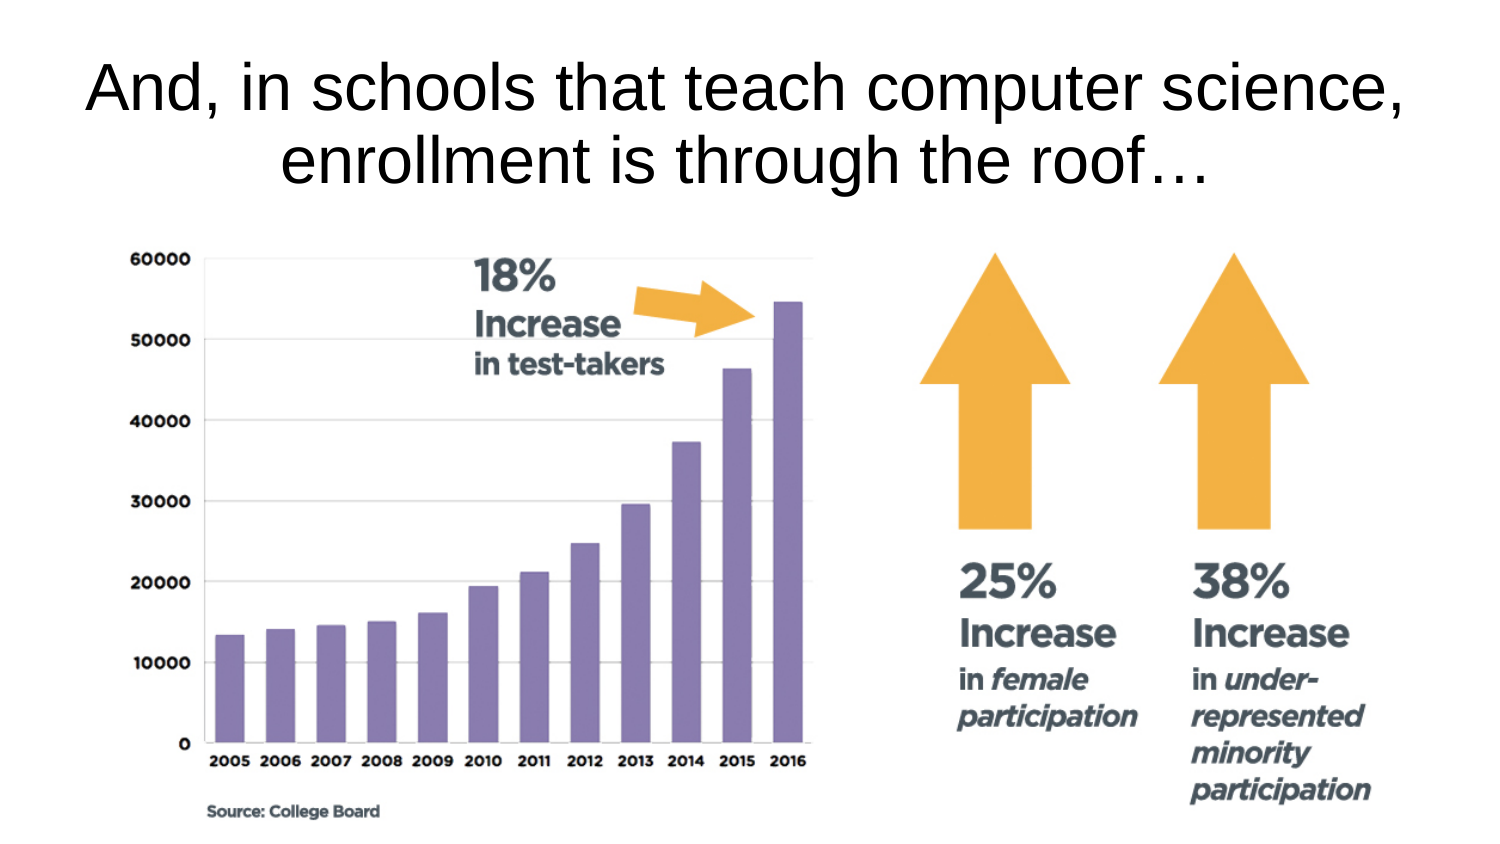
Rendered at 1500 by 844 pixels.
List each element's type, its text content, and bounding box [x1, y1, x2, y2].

picture [62, 199, 1455, 844]
text_box And, in schools that teach computer science, enrollment is through the roof… [49, 45, 1444, 190]
